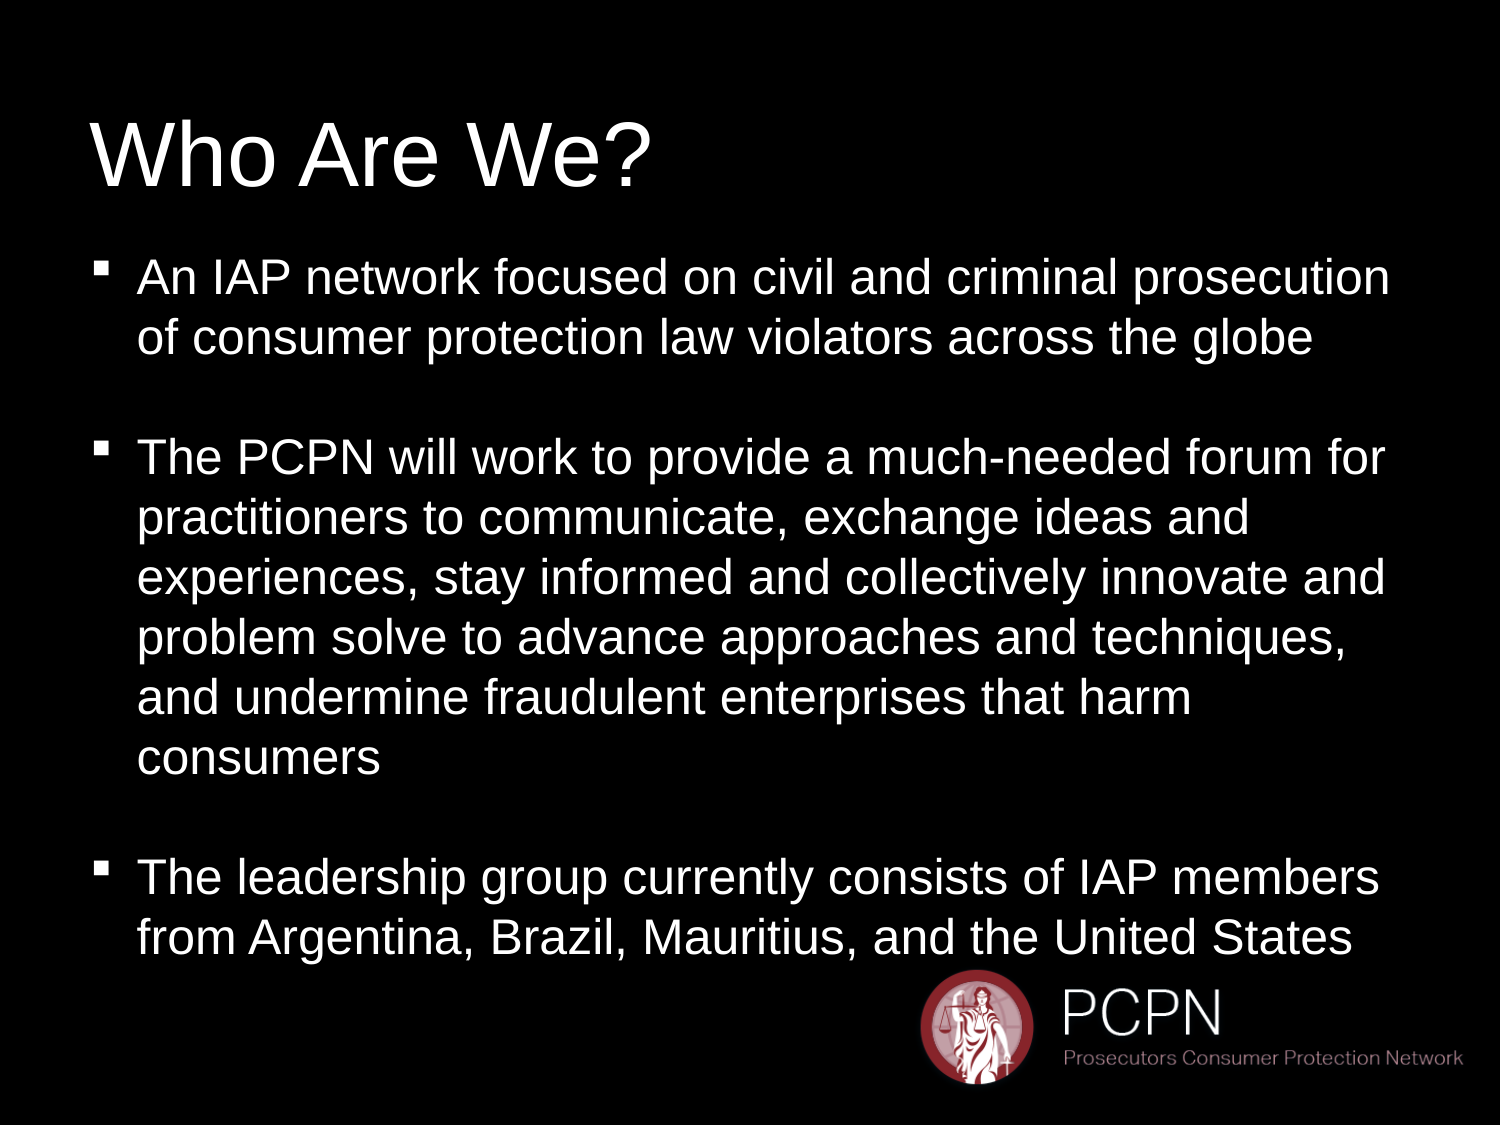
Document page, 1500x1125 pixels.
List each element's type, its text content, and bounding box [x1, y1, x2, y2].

text_box Who Are We? [74, 87, 1425, 213]
picture [899, 949, 1484, 1105]
text_box An IAP network focused on civil and criminal prosecution of consumer protection law violators across the globe The PCPN will work to provide a much-needed forum for practitioners to communicate, exchange ideas and experiences, stay informed and collectively innovate and problem solve to advance approaches and techniques, and undermine fraudulent enterprises that harm consumers The leadership group currently consists of IAP members from Argentina, Brazil, Mauritius, and the United States [74, 237, 1438, 973]
